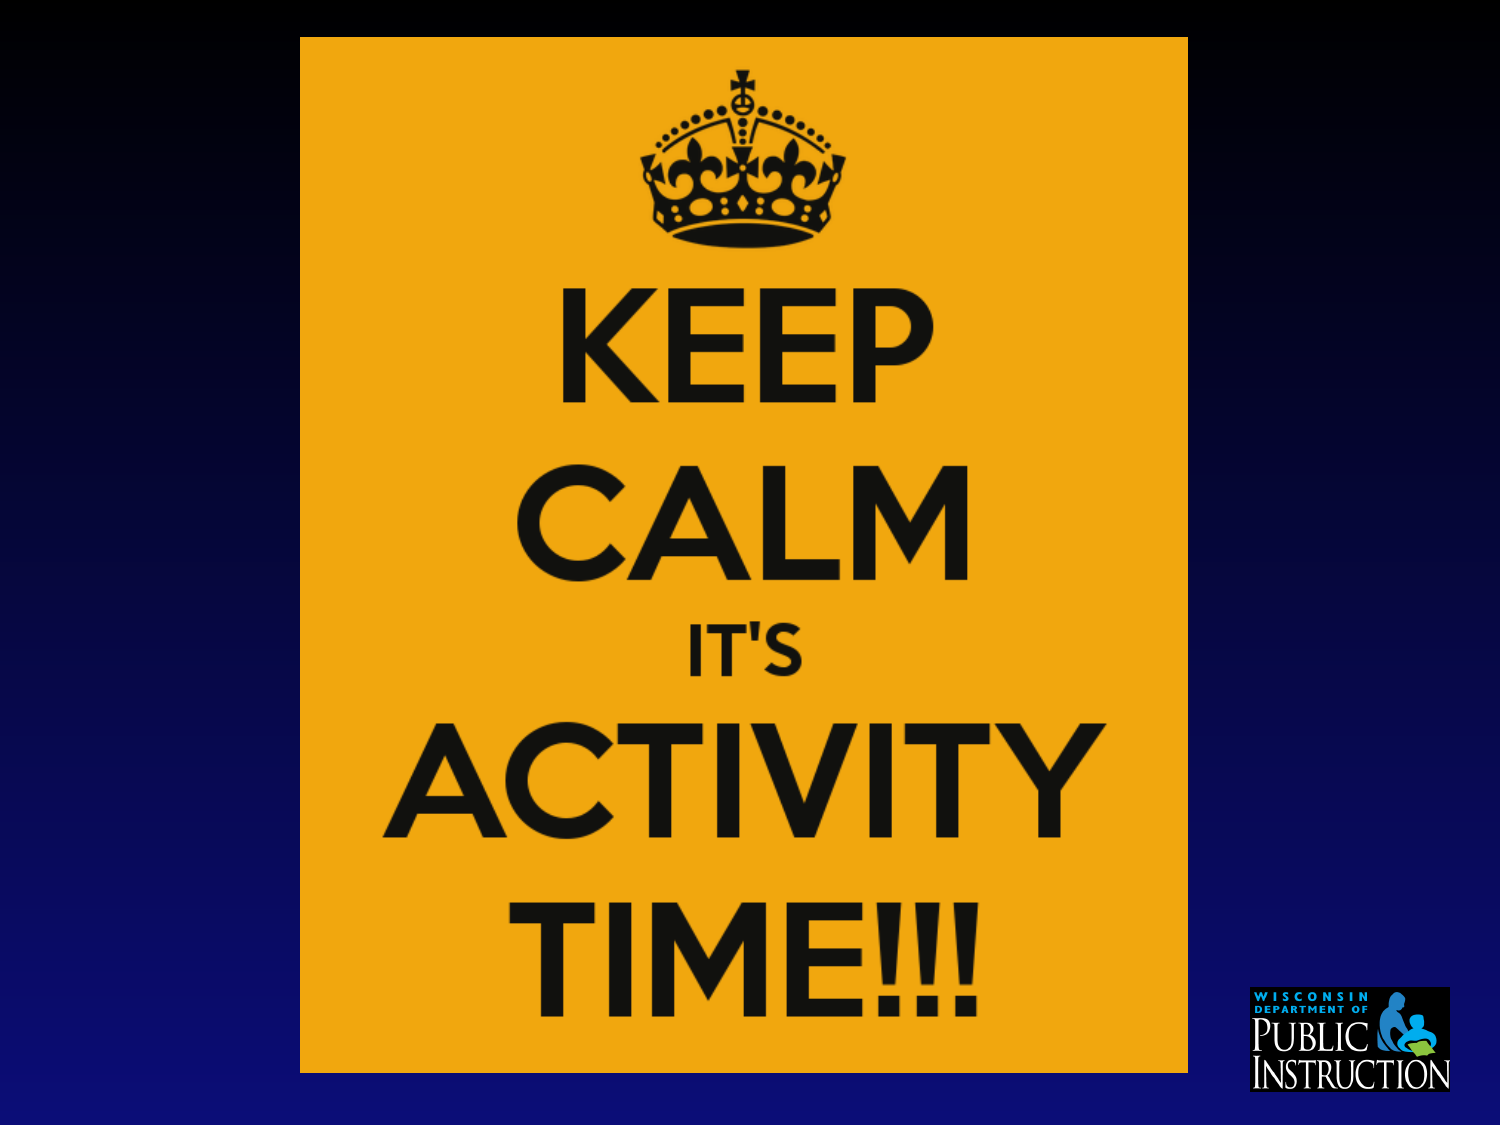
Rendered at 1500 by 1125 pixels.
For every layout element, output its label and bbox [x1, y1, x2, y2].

picture [1250, 987, 1450, 1092]
picture [299, 37, 1188, 1074]
